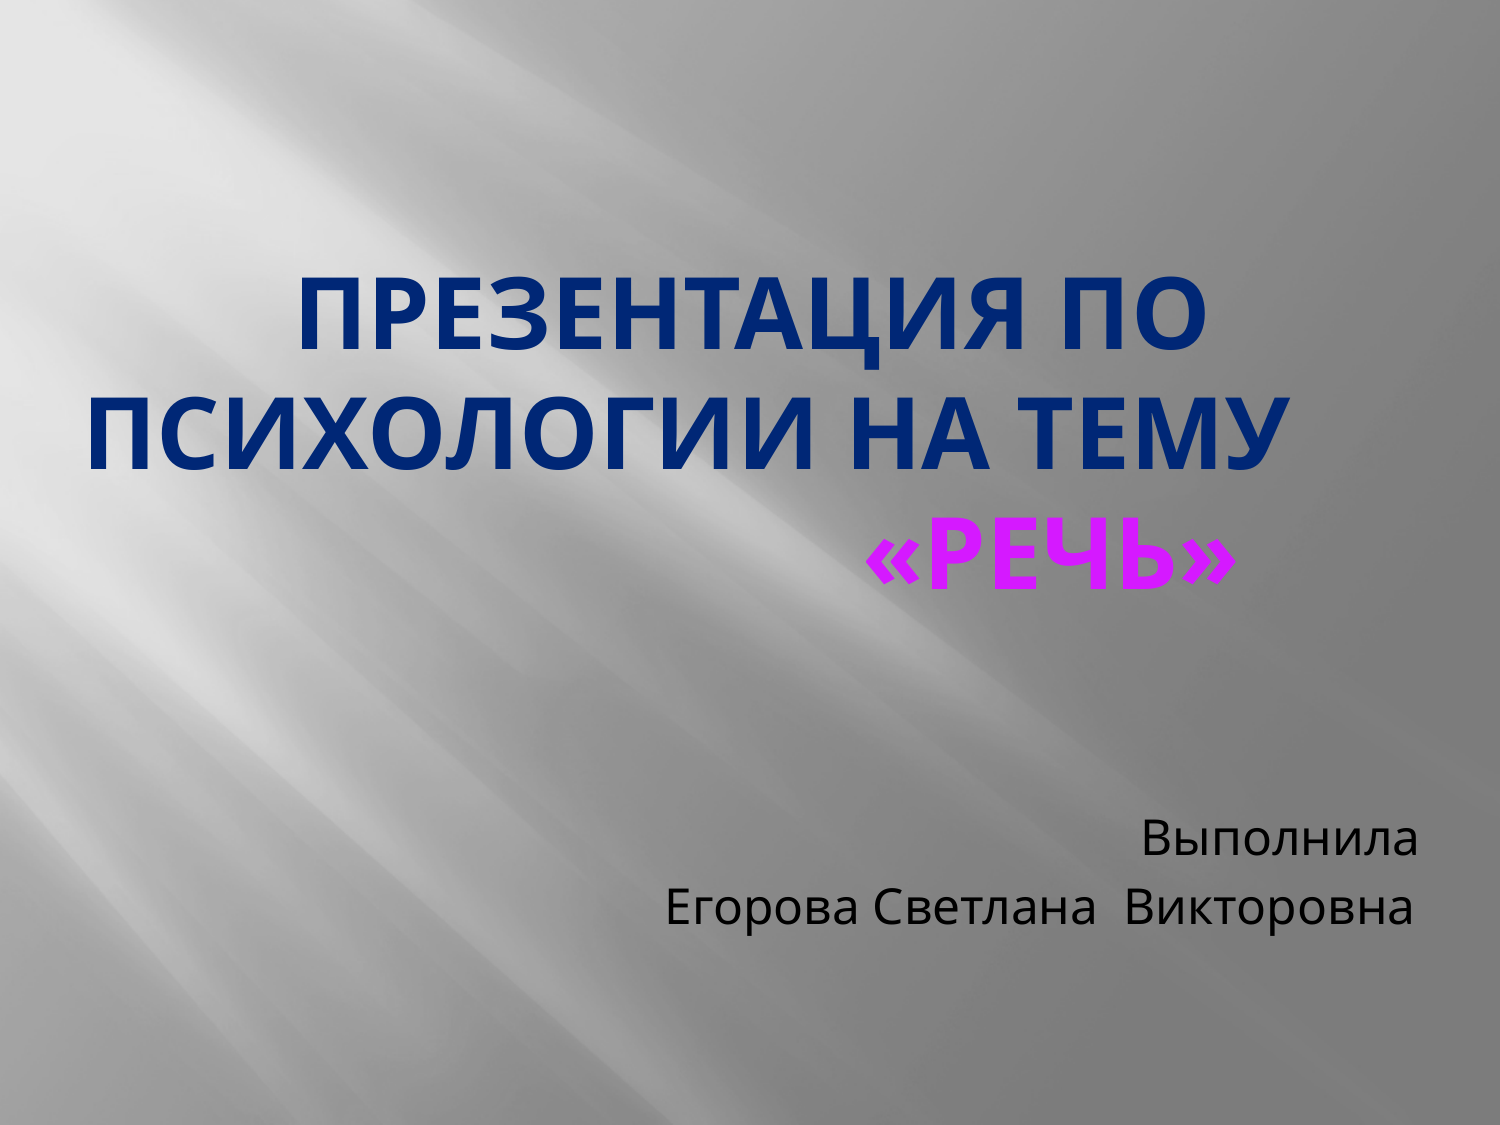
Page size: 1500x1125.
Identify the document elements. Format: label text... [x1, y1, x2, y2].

subtitle Выполнила Егорова Светлана Викторовна [631, 798, 1436, 1000]
title Презентация по психологии на тему «Речь» [69, 224, 1436, 610]
